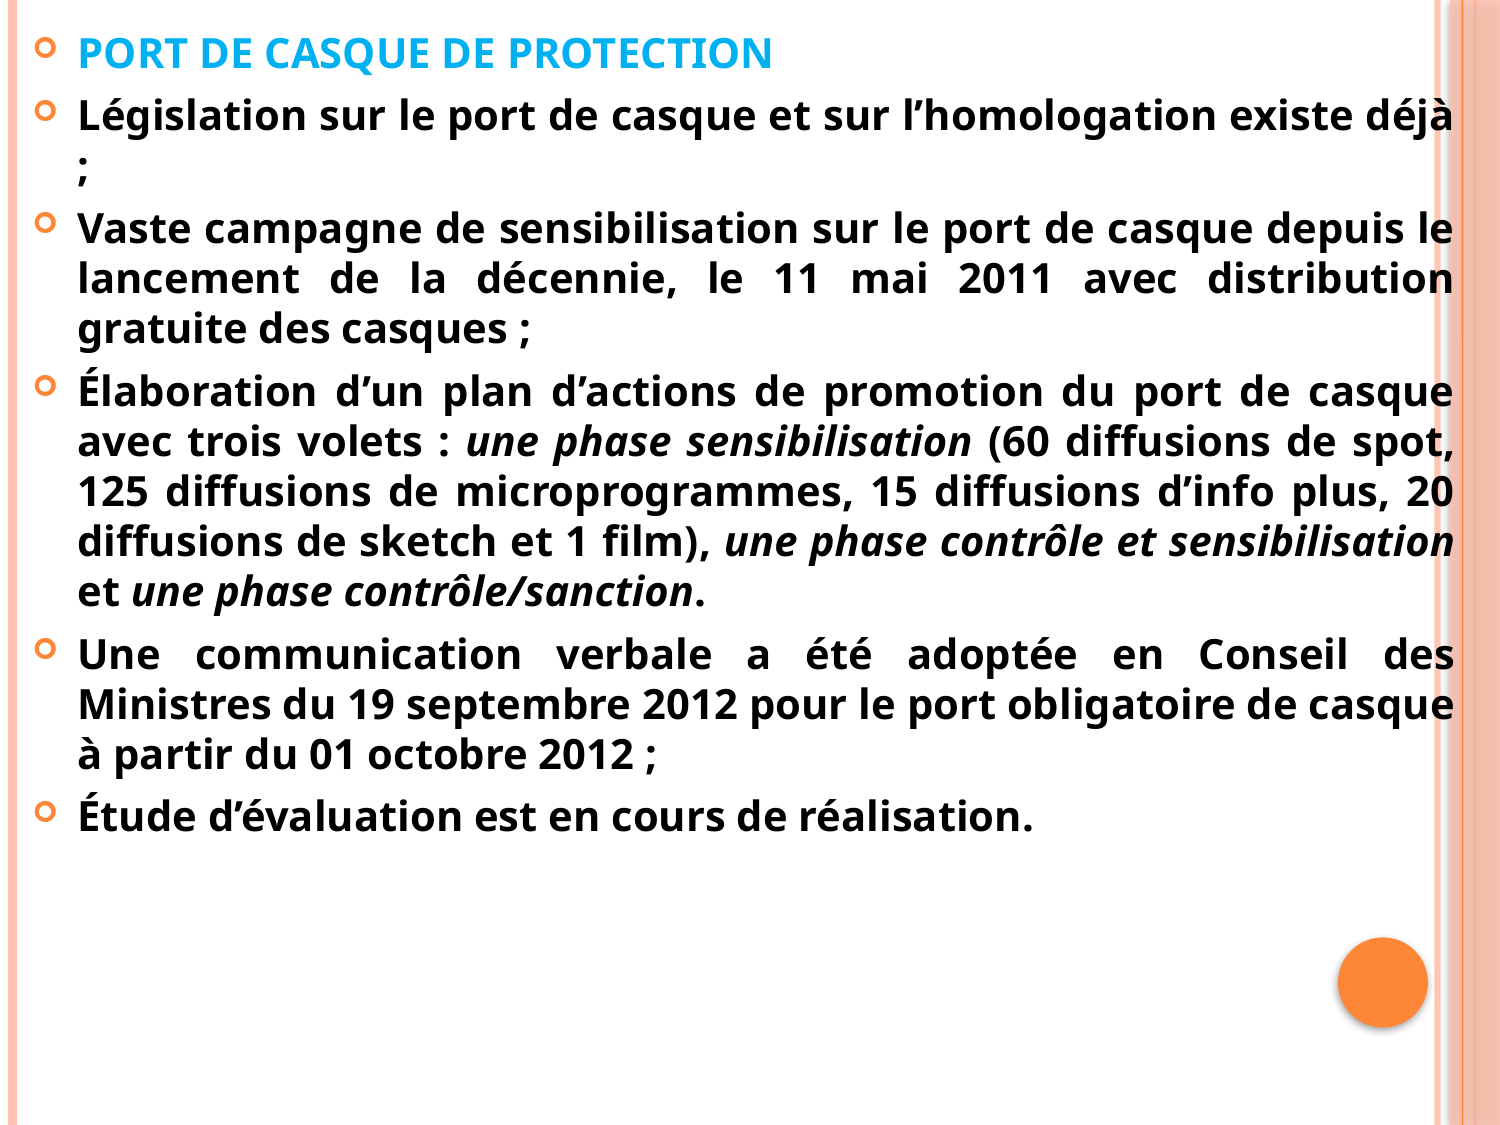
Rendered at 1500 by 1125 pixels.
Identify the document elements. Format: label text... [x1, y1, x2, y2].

list PORT DE CASQUE DE PROTECTION Législation sur le port de casque et sur l’homologation existe déjà ; Vaste campagne de sensibilisation sur le port de casque depuis le lancement de la décennie, le 11 mai 2011 avec distribution gratuite des casques ; Élaboration d’un plan d’actions de promotion du port de casque avec trois volets : une phase sensibilisation (60 diffusions de spot, 125 diffusions de microprogrammes, 15 diffusions d’info plus, 20 diffusions de sketch et 1 film), une phase contrôle et sensibilisation et une phase contrôle/sanction. Une communication verbale a été adoptée en Conseil des Ministres du 19 septembre 2012 pour le port obligatoire de casque à partir du 01 octobre 2012 ; Étude d’évaluation est en cours de réalisation. [17, 19, 1471, 1062]
